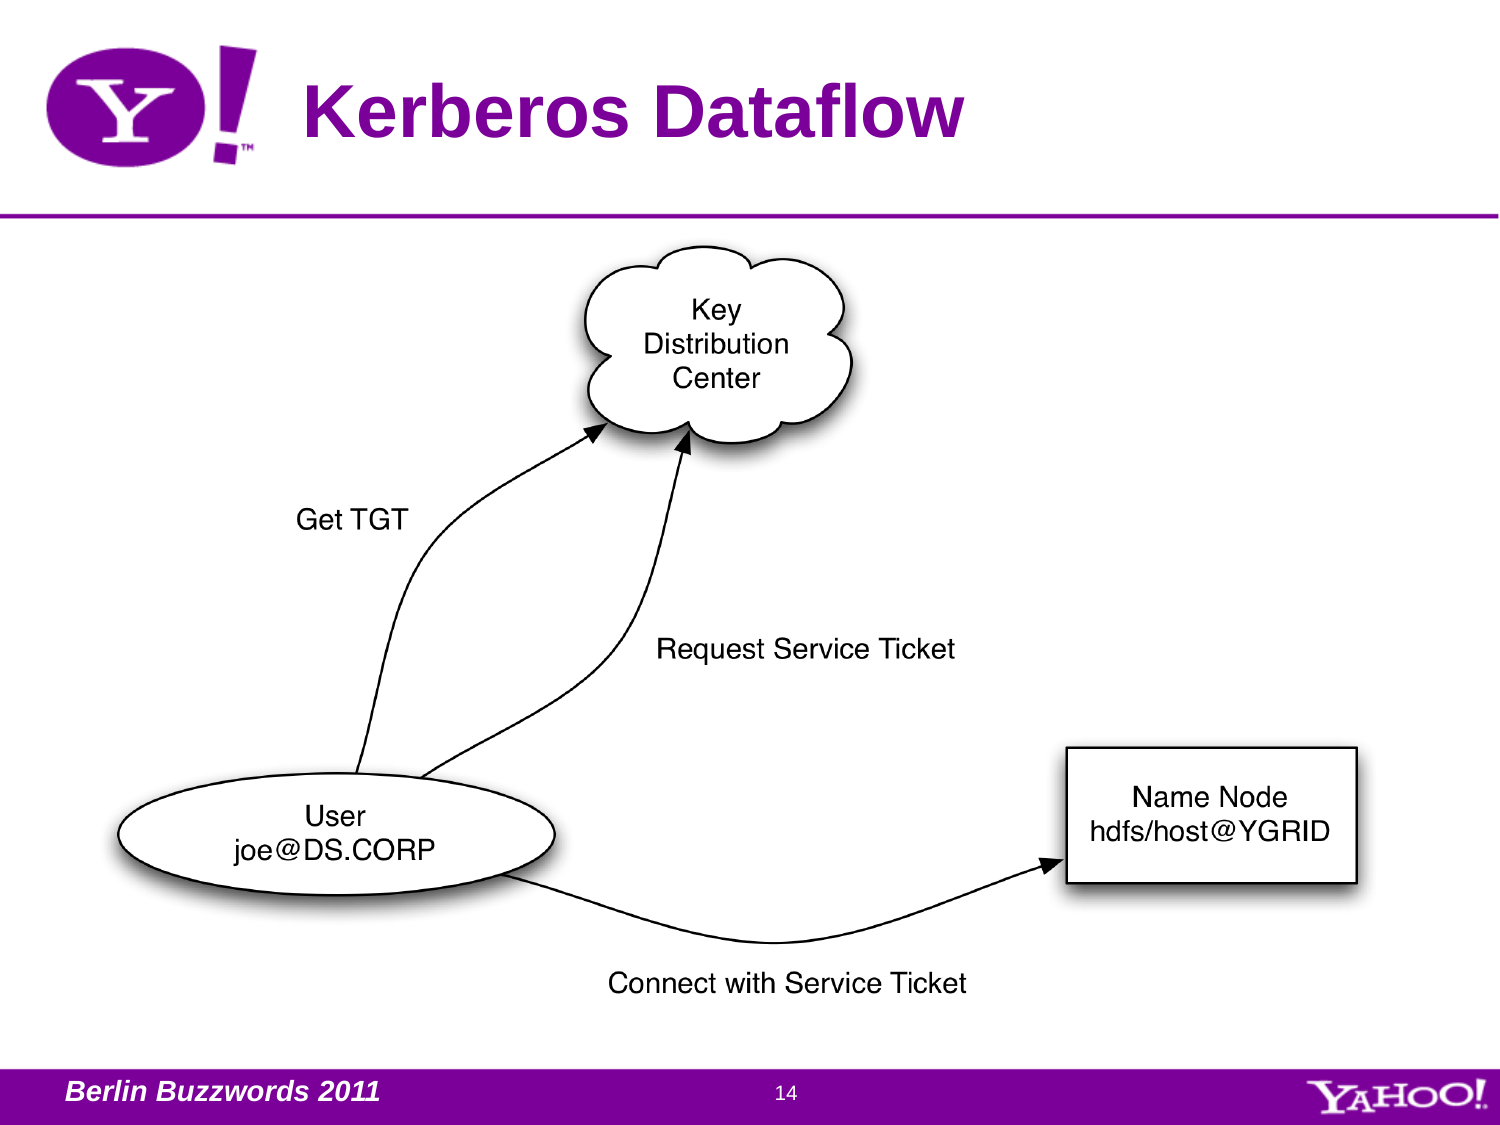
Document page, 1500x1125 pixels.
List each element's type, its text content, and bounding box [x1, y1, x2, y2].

picture [0, 0, 1500, 1125]
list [74, 224, 1398, 1001]
slide_number 14 [688, 1072, 813, 1125]
title Kerberos Dataflow [287, 13, 1451, 202]
